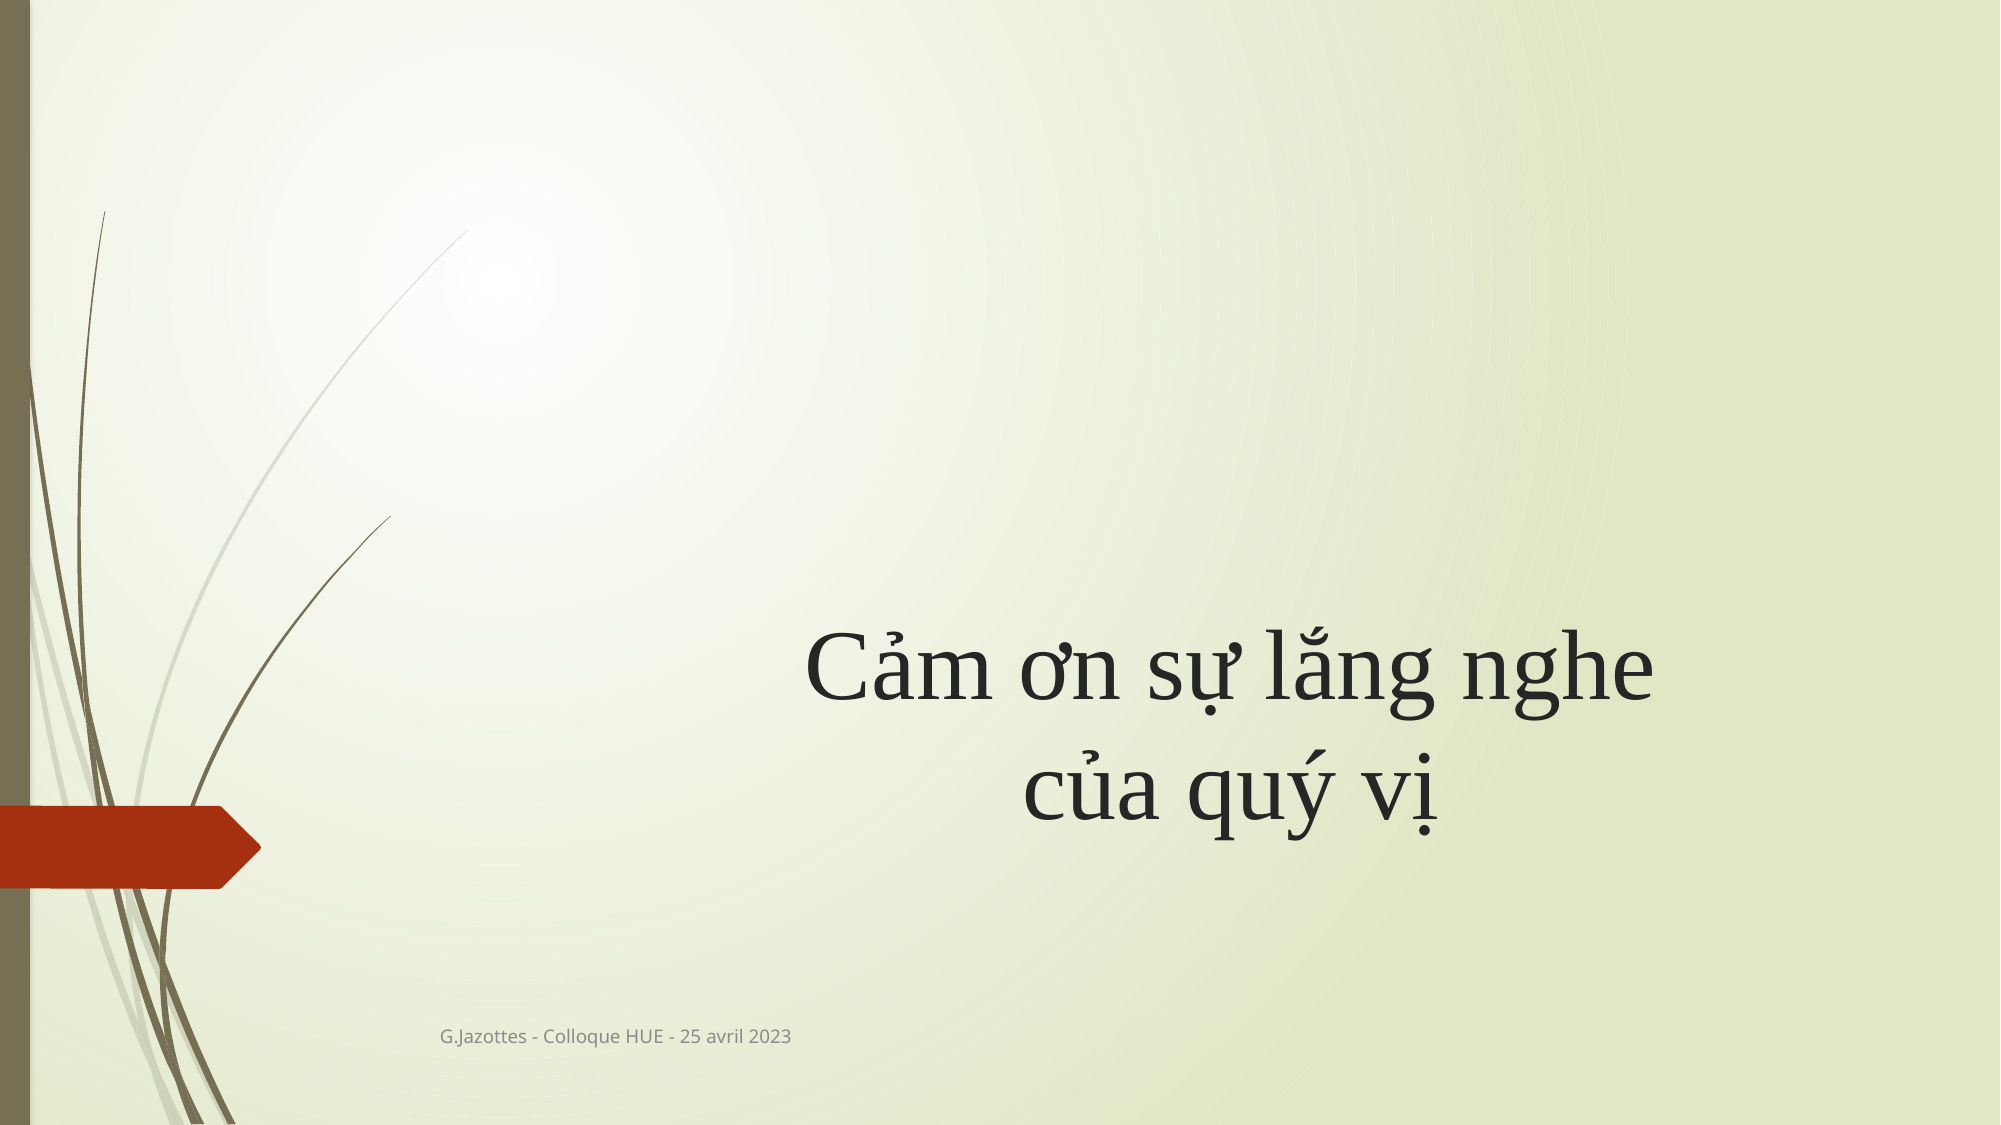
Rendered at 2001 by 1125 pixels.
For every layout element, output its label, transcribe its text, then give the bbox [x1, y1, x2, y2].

footer G.Jazottes - Colloque HUE - 25 avril 2023 [424, 1006, 1675, 1067]
title Cảm ơn sự lắng nghe của quý vị [424, 399, 1888, 847]
